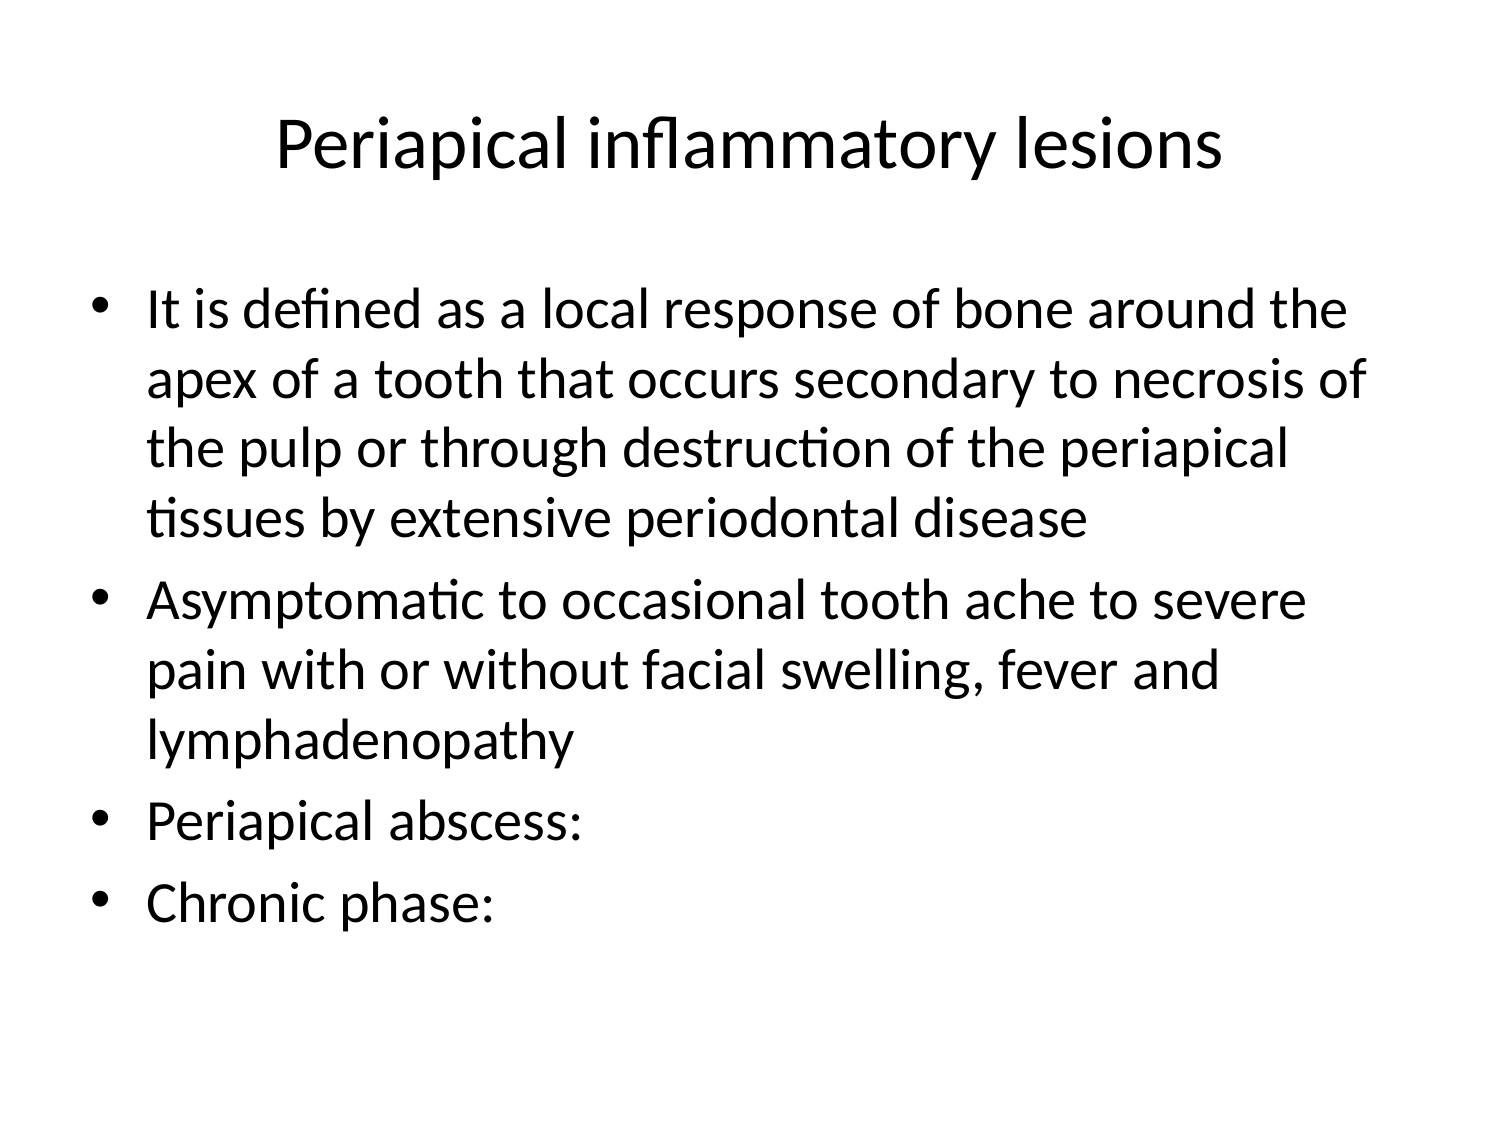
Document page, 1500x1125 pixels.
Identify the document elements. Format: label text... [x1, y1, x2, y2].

list It is defined as a local response of bone around the apex of a tooth that occurs secondary to necrosis of the pulp or through destruction of the periapical tissues by extensive periodontal disease Asymptomatic to occasional tooth ache to severe pain with or without facial swelling, fever and lymphadenopathy Periapical abscess: Chronic phase: [75, 262, 1425, 1005]
title Periapical inflammatory lesions [75, 45, 1425, 233]
